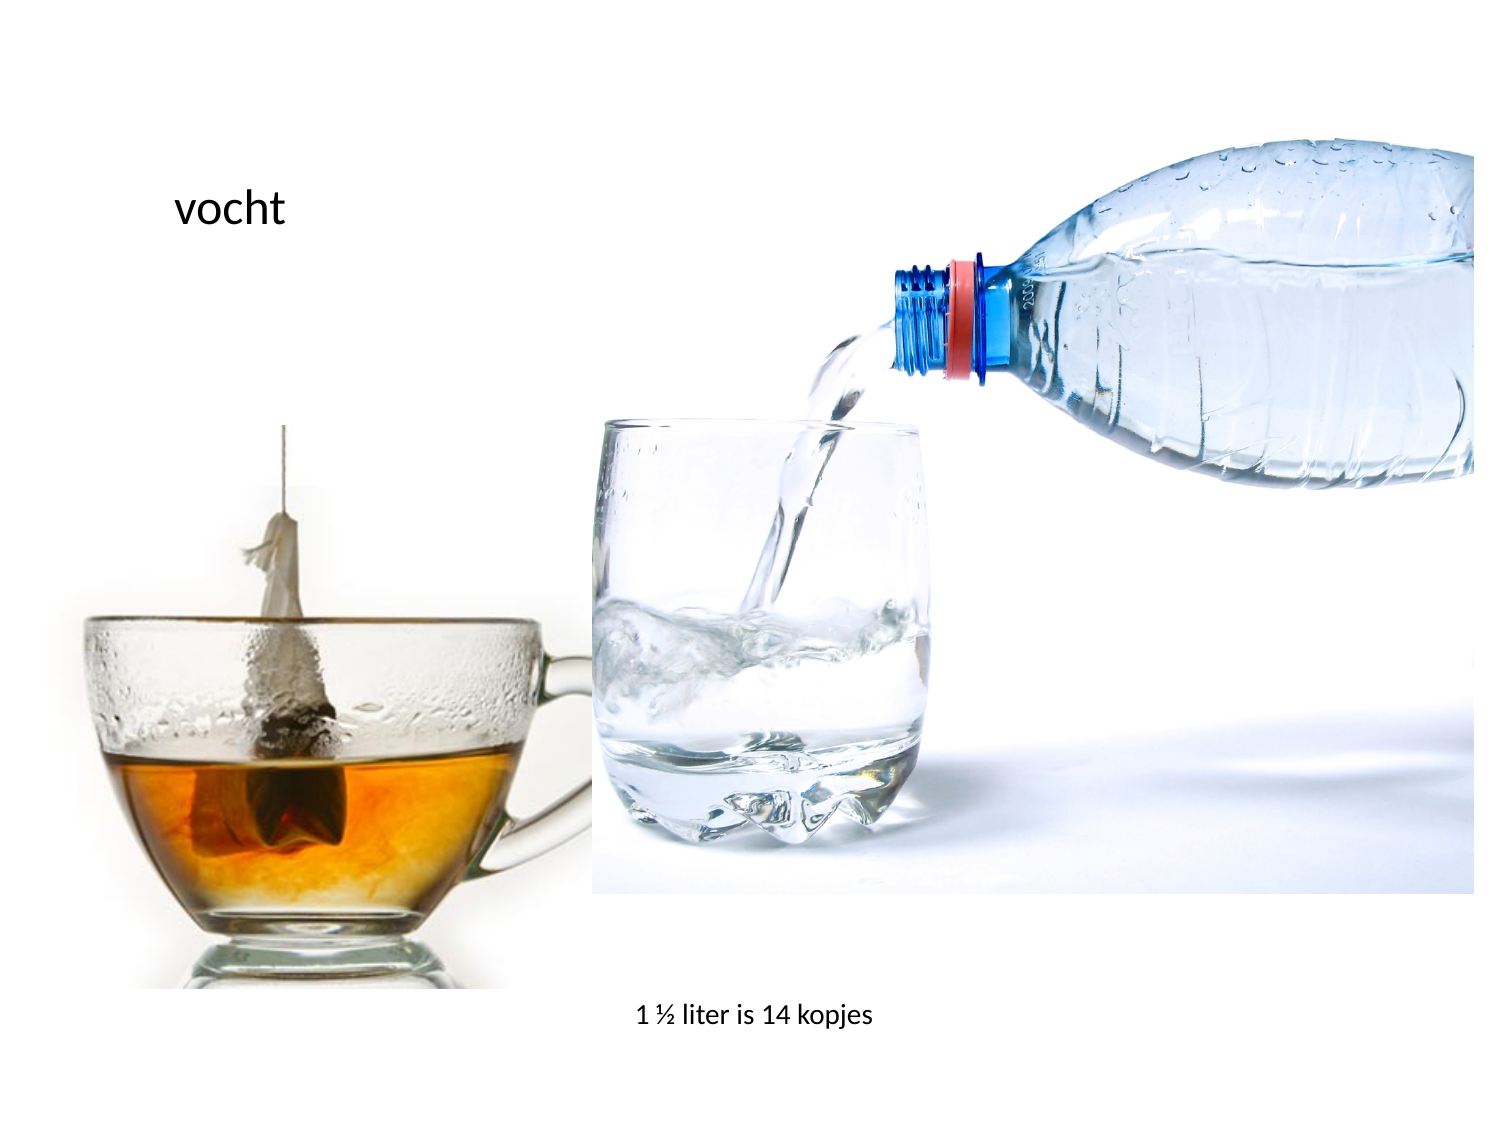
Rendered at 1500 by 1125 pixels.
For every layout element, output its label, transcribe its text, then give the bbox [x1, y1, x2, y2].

text_box vocht [159, 167, 532, 242]
picture [29, 101, 1475, 989]
text_box 1 ½ liter is 14 kopjes [620, 988, 1353, 1038]
